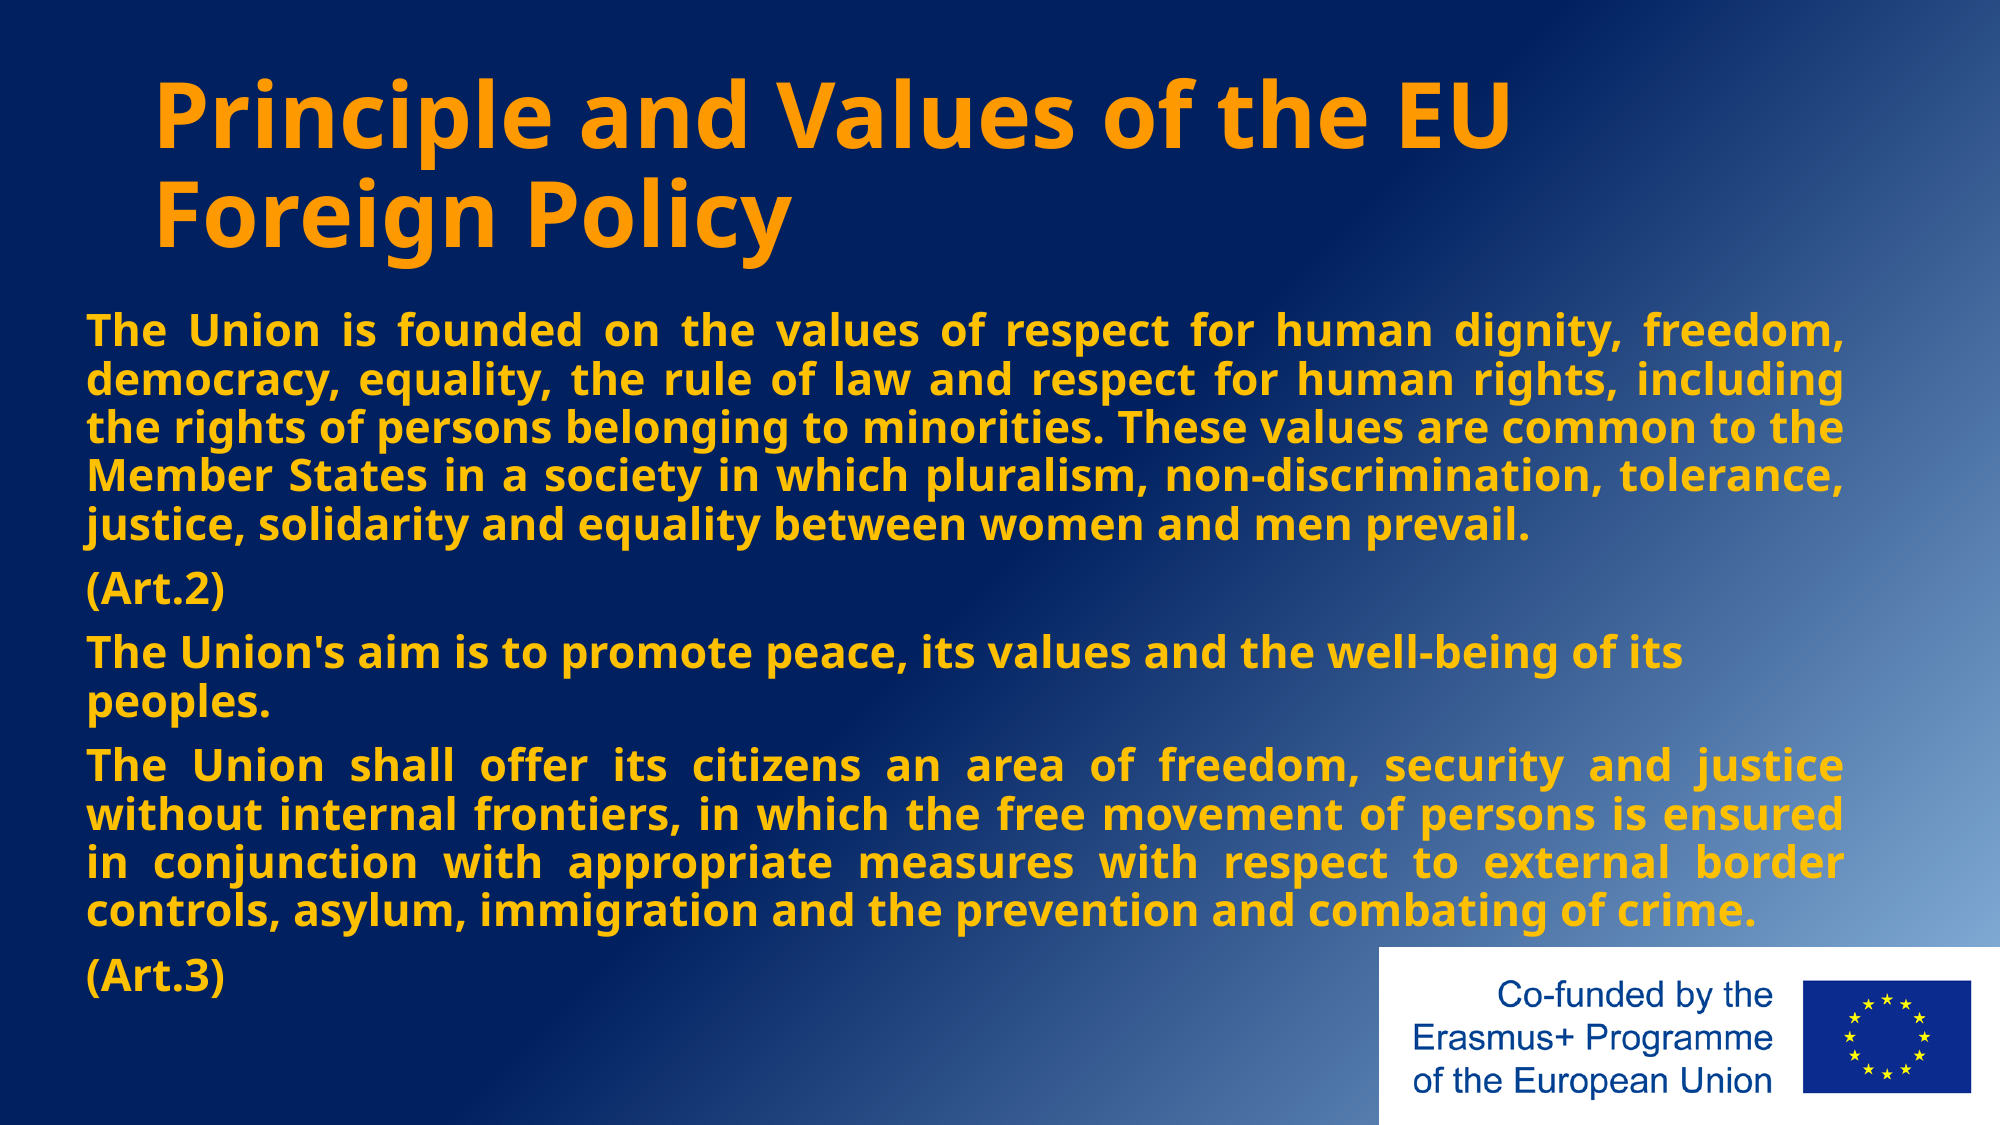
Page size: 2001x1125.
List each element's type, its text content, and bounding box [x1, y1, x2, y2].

title Principle and Values of the EU Foreign Policy [137, 59, 1863, 230]
list The Union is founded on the values of respect for human dignity, freedom, democracy, equality, the rule of law and respect for human rights, including the rights of persons belonging to minorities. These values are common to the Member States in a society in which pluralism, non-discrimination, tolerance, justice, solidarity and equality between women and men prevail. (Art.2) The Union's aim is to promote peace, its values and the well-being of its peoples. The Union shall offer its citizens an area of freedom, security and justice without internal frontiers, in which the free movement of persons is ensured in conjunction with appropriate measures with respect to external border controls, asylum, immigration and the prevention and combating of crime. (Art.3) [70, 230, 1863, 1014]
picture [1379, 947, 2000, 1125]
